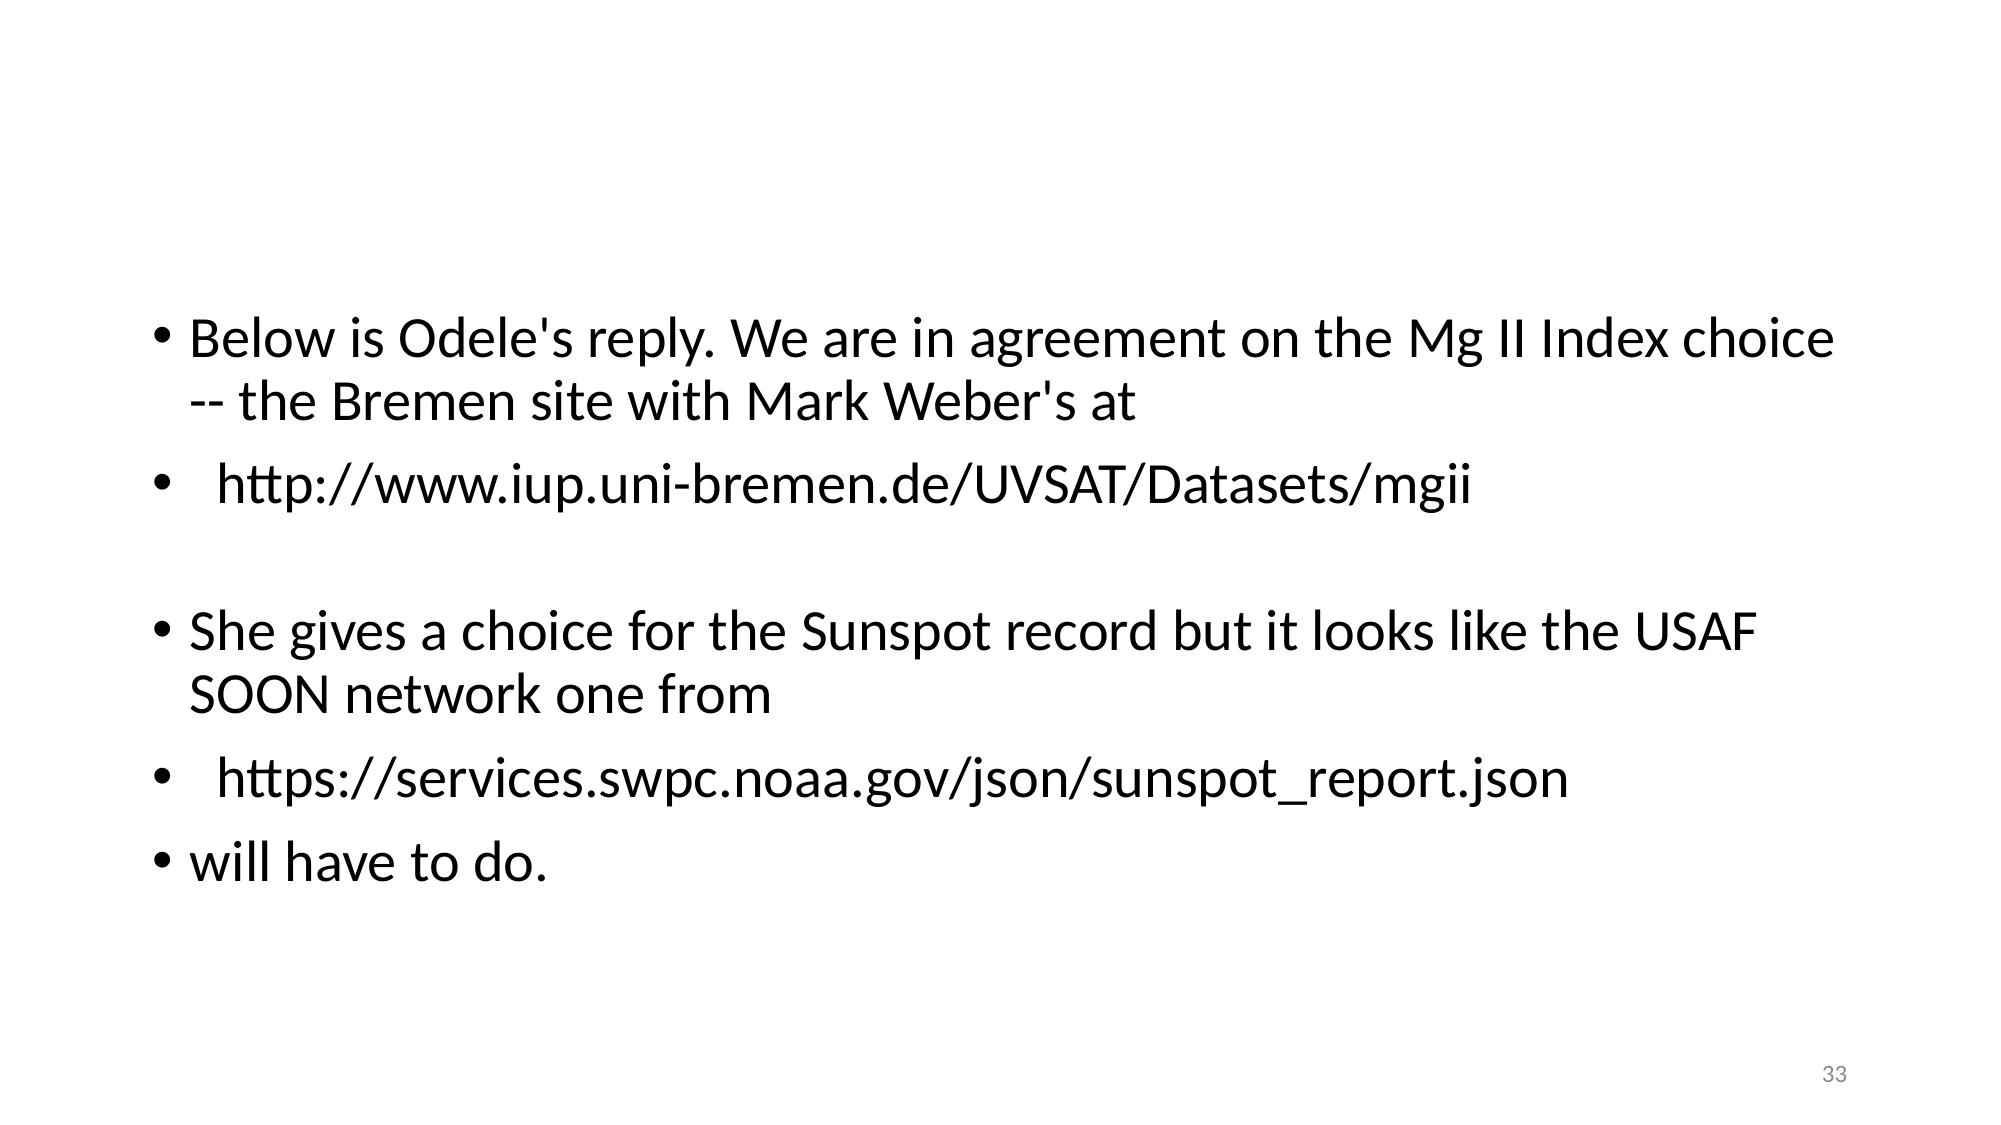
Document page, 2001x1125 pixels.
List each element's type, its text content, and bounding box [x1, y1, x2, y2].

slide_number 33 [1412, 1042, 1863, 1103]
list Below is Odele's reply. We are in agreement on the Mg II Index choice -- the Bremen site with Mark Weber's at http://www.iup.uni-bremen.de/UVSAT/Datasets/mgii She gives a choice for the Sunspot record but it looks like the USAF SOON network one from https://services.swpc.noaa.gov/json/sunspot_report.json will have to do. [137, 299, 1863, 1014]
